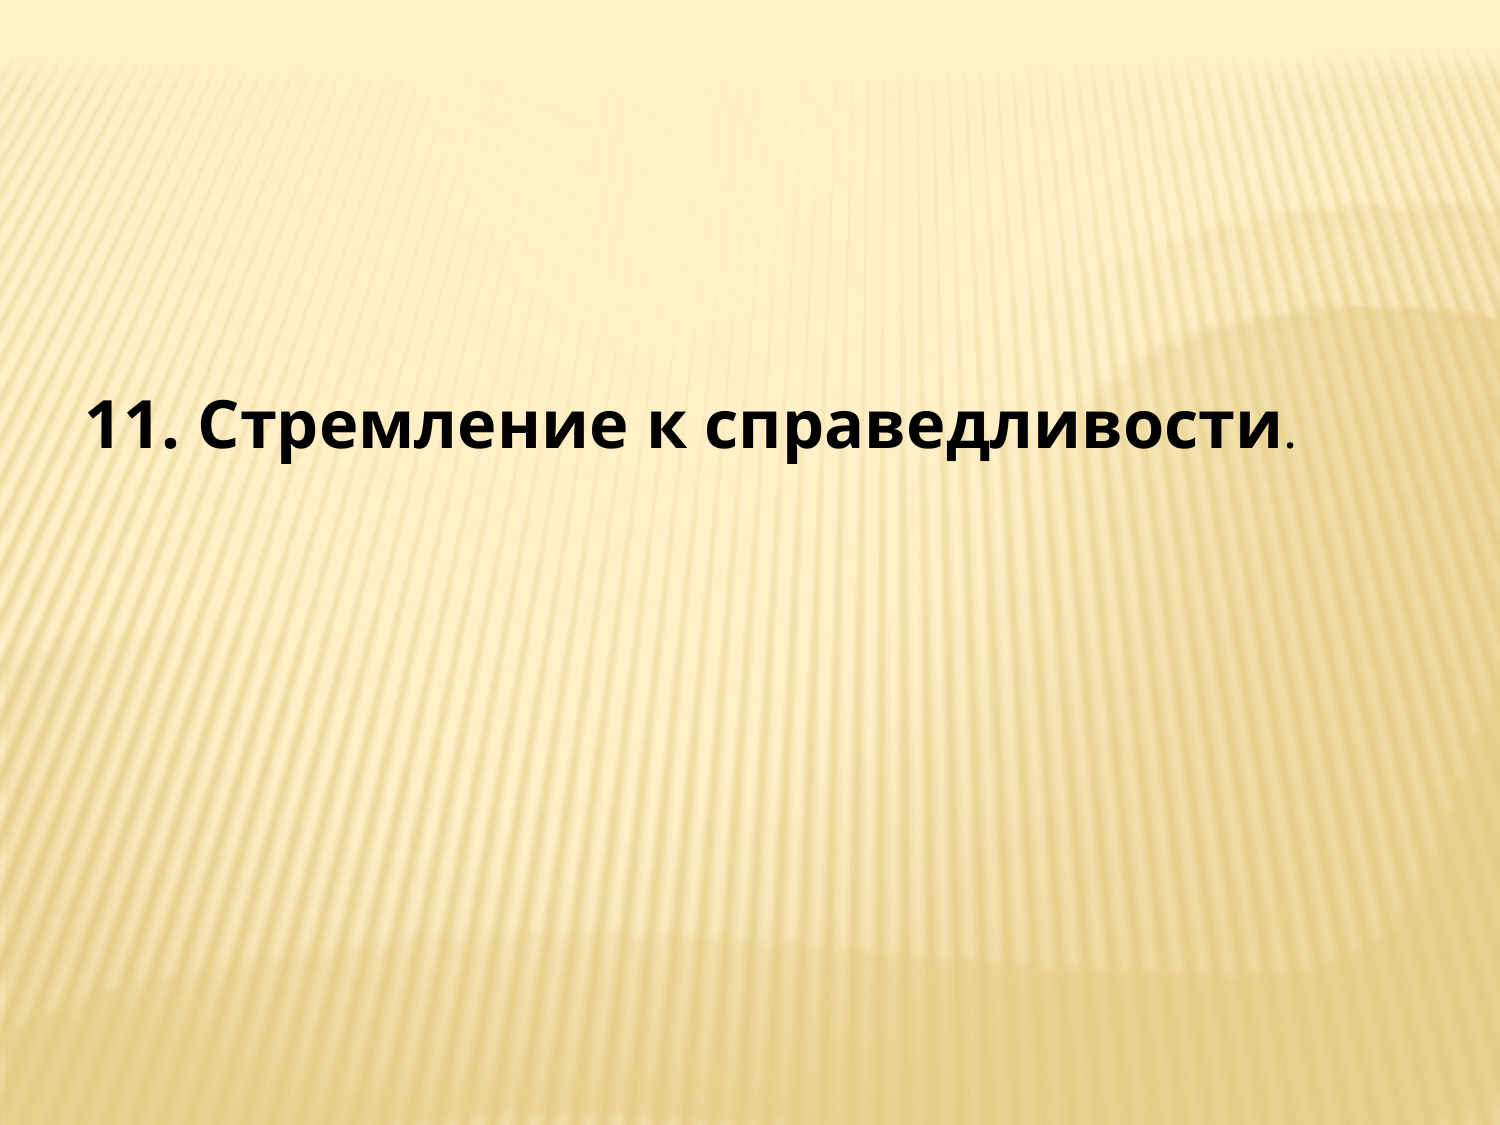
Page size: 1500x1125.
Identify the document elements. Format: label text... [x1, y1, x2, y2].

text_box 11. Стремление к справедливости. [70, 374, 1336, 515]
